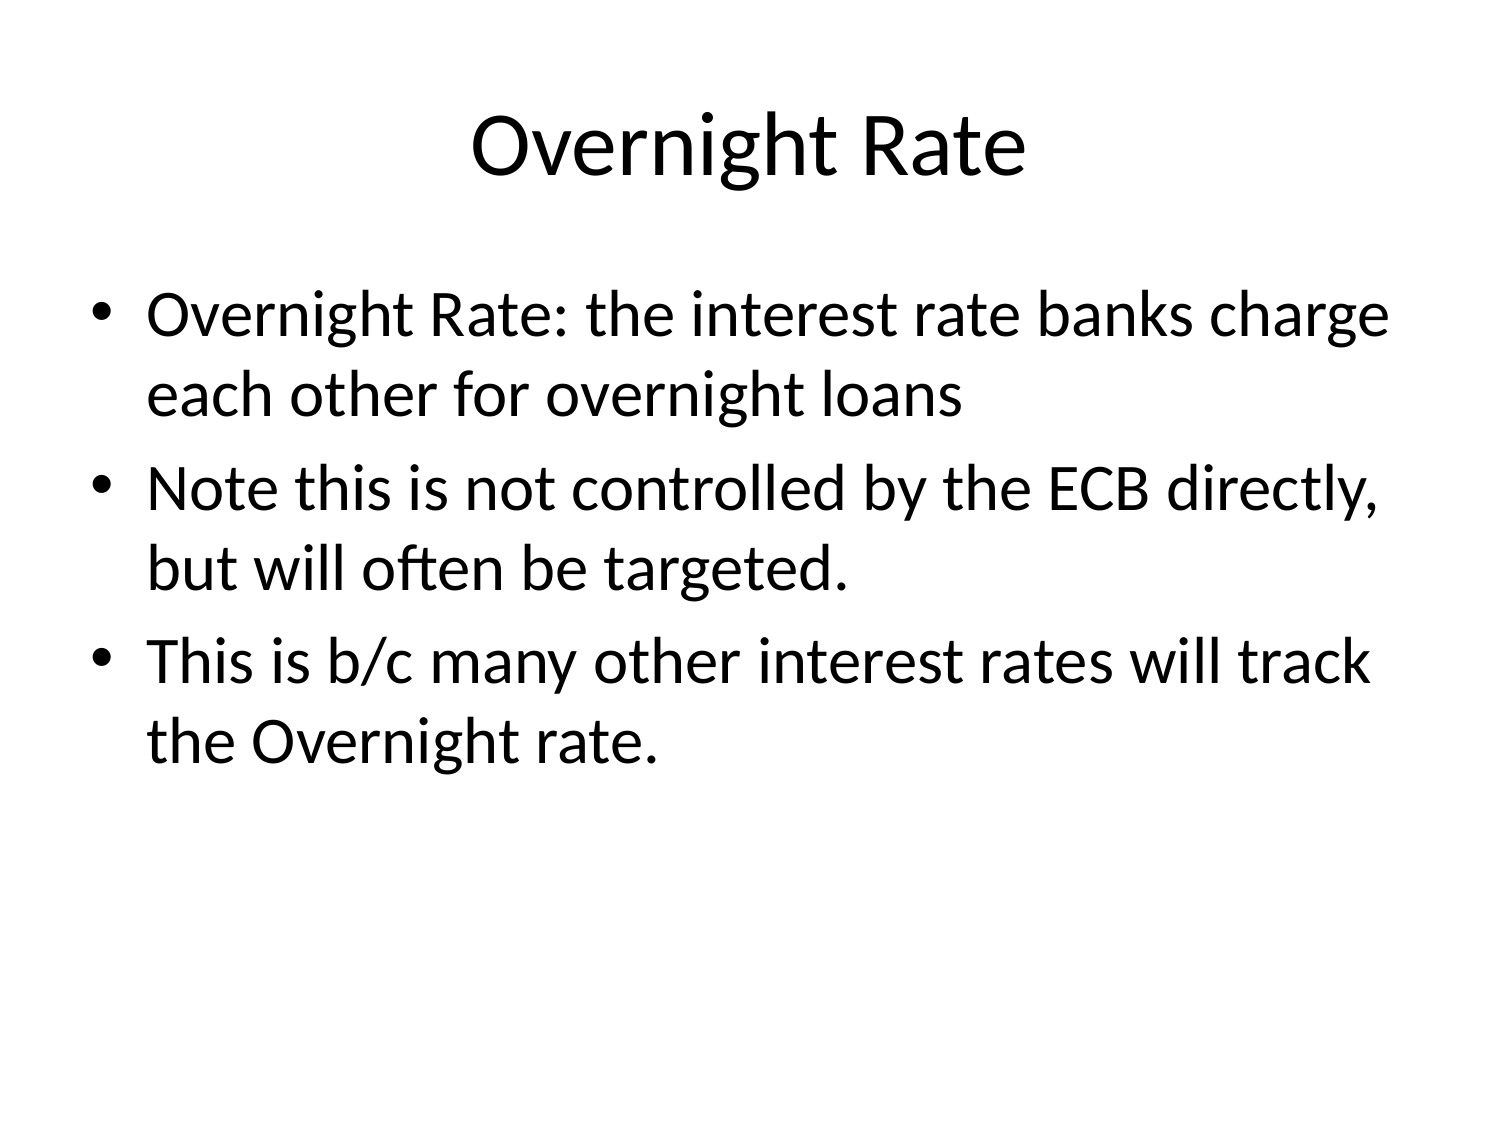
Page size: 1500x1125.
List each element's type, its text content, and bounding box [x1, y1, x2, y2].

list Overnight Rate: the interest rate banks charge each other for overnight loans Note this is not controlled by the ECB directly, but will often be targeted. This is b/c many other interest rates will track the Overnight rate. [75, 262, 1425, 1005]
title Overnight Rate [75, 45, 1425, 233]
